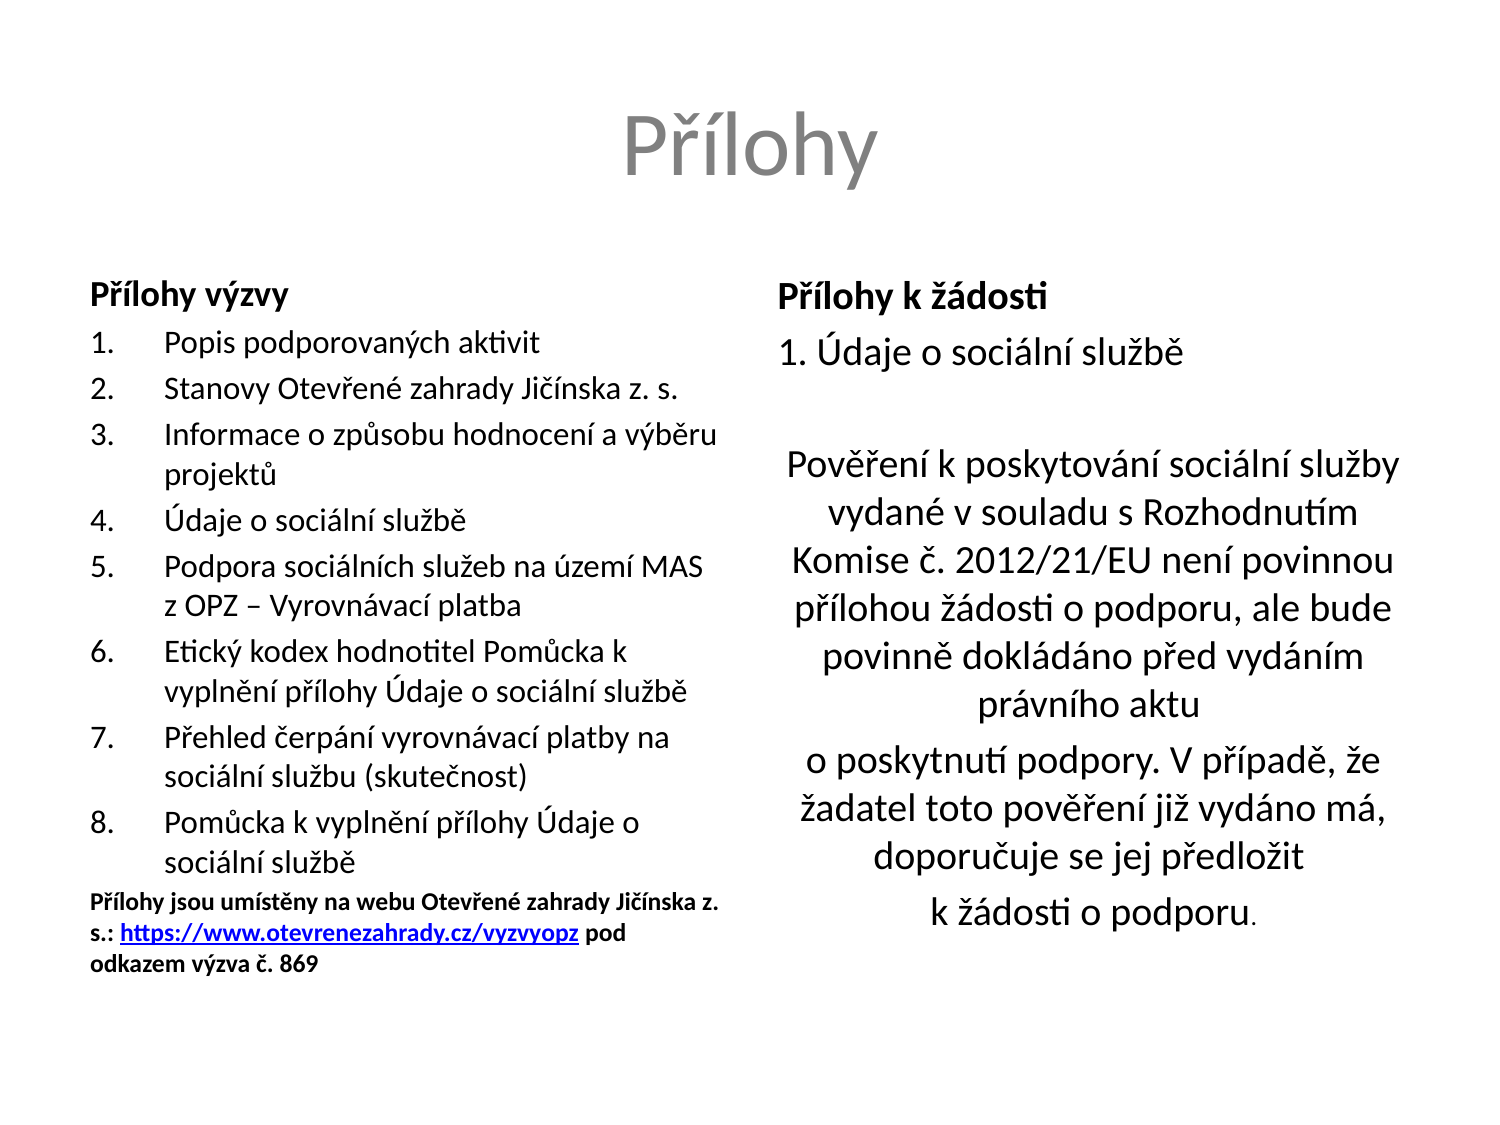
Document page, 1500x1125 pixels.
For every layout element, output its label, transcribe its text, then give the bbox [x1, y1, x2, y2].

title Přílohy [75, 45, 1425, 233]
list Přílohy k žádosti 1. Údaje o sociální službě Pověření k poskytování sociální služby vydané v souladu s Rozhodnutím Komise č. 2012/21/EU není povinnou přílohou žádosti o podporu, ale bude povinně dokládáno před vydáním právního aktu o poskytnutí podpory. V případě, že žadatel toto pověření již vydáno má, doporučuje se jej předložit k žádosti o podporu. [762, 262, 1425, 1005]
list Přílohy výzvy Popis podporovaných aktivit Stanovy Otevřené zahrady Jičínska z. s. Informace o způsobu hodnocení a výběru projektů Údaje o sociální službě Podpora sociálních služeb na území MAS z OPZ – Vyrovnávací platba Etický kodex hodnotitel Pomůcka k vyplnění přílohy Údaje o sociální službě Přehled čerpání vyrovnávací platby na sociální službu (skutečnost) Pomůcka k vyplnění přílohy Údaje o sociální službě Přílohy jsou umístěny na webu Otevřené zahrady Jičínska z. s.: https://www.otevrenezahrady.cz/vyzvyopz pod odkazem výzva č. 869 [75, 262, 738, 1047]
